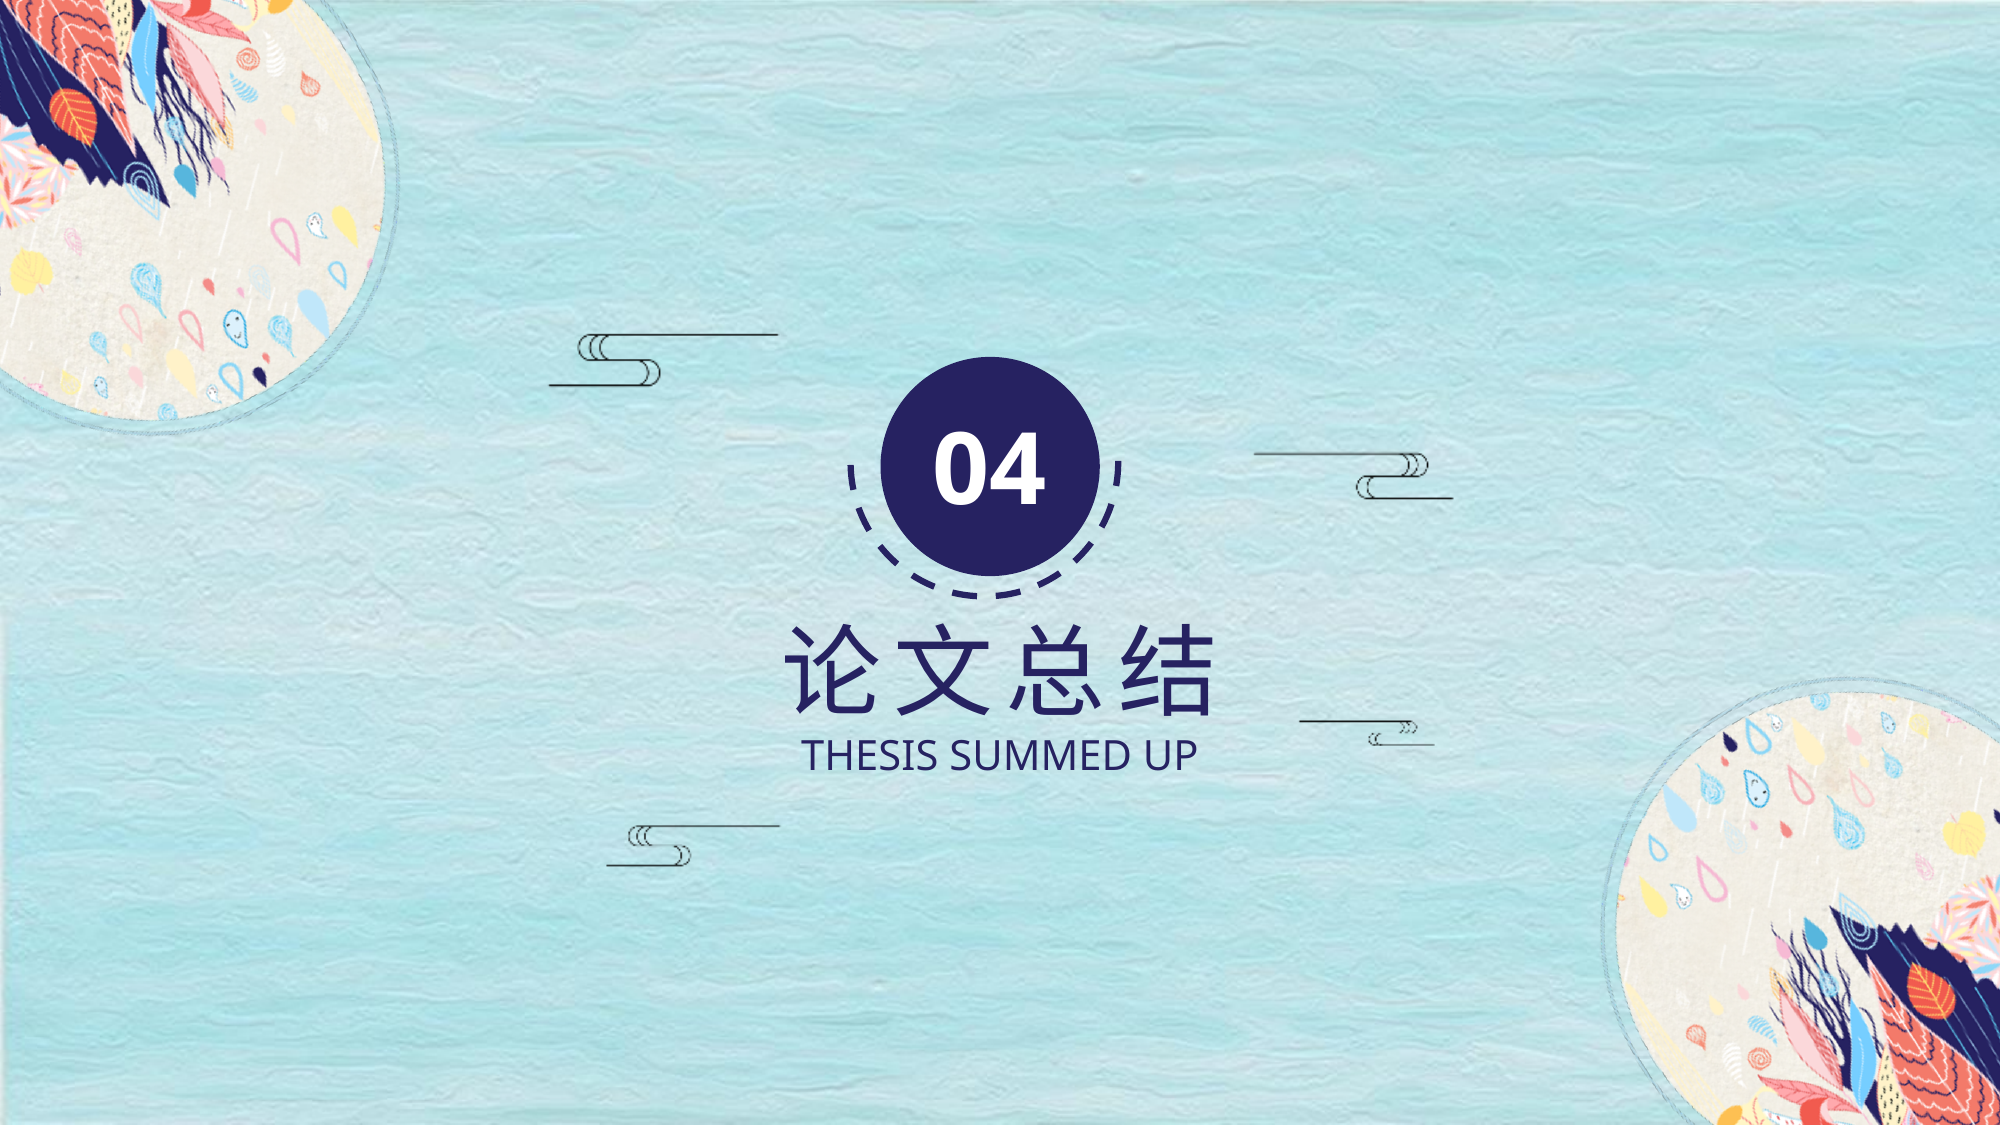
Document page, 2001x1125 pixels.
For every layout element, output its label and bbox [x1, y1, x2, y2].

text_box [573, 356, 1427, 787]
picture [0, 0, 2000, 1125]
